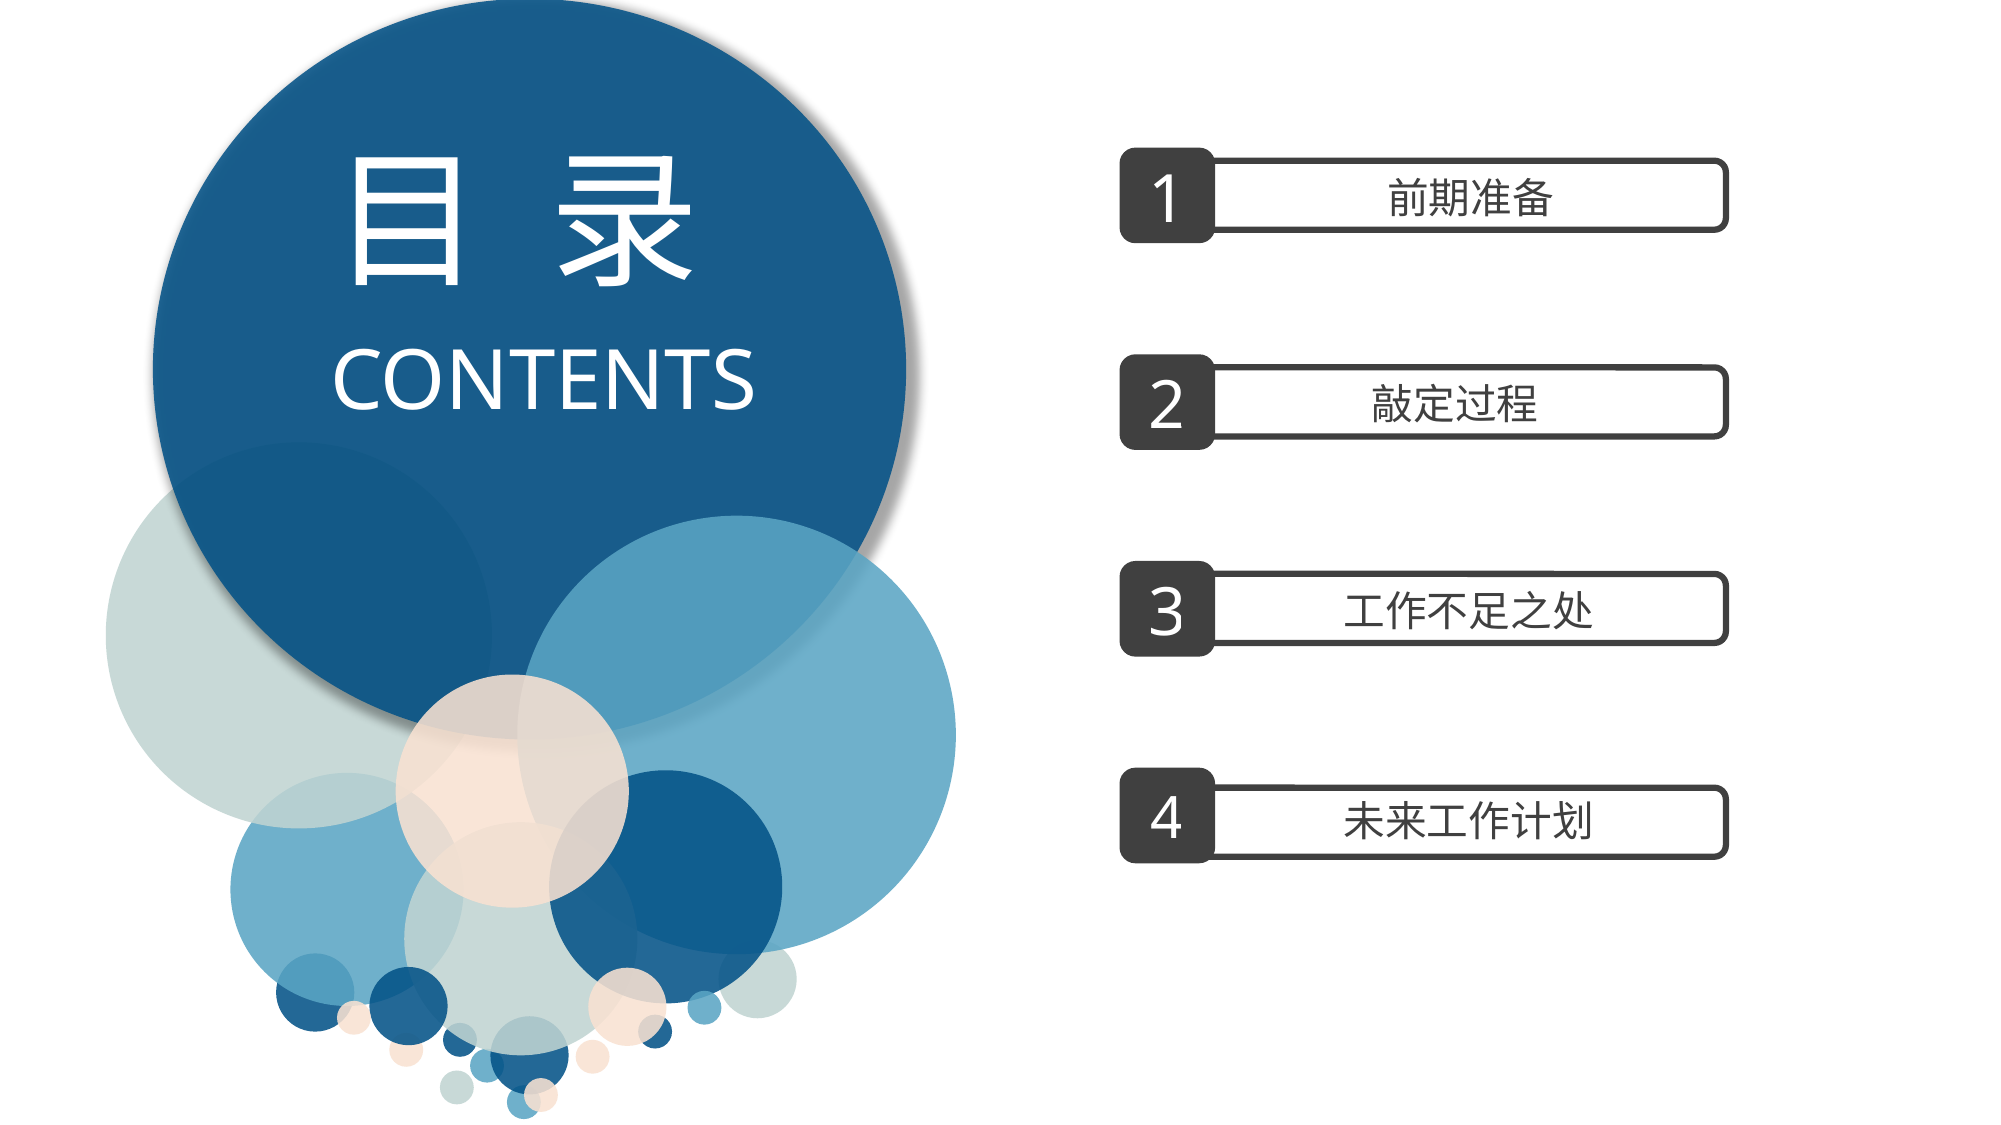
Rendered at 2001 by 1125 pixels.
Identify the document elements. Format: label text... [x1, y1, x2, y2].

text_box [505, 1091, 539, 1121]
text_box CONTENTS [315, 318, 838, 434]
text_box [104, 495, 405, 830]
text_box [686, 989, 723, 1026]
text_box [574, 1038, 611, 1075]
text_box 目 录 [317, 117, 799, 312]
text_box [229, 805, 424, 1007]
text_box [394, 673, 630, 909]
text_box [489, 1047, 570, 1095]
text_box [368, 965, 449, 1047]
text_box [1119, 147, 1726, 244]
text_box [587, 966, 668, 1047]
text_box [522, 1077, 559, 1113]
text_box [1119, 560, 1726, 657]
text_box [335, 999, 372, 1036]
text_box [469, 1049, 497, 1084]
text_box [403, 870, 595, 1057]
text_box [549, 769, 784, 1005]
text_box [1119, 767, 1726, 864]
text_box [441, 1030, 476, 1058]
text_box [524, 514, 957, 954]
text_box [438, 1069, 475, 1106]
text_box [1119, 354, 1726, 450]
text_box [719, 950, 798, 1020]
text_box [275, 984, 338, 1033]
text_box [151, 0, 908, 724]
text_box [643, 1018, 674, 1050]
text_box [388, 1042, 425, 1068]
